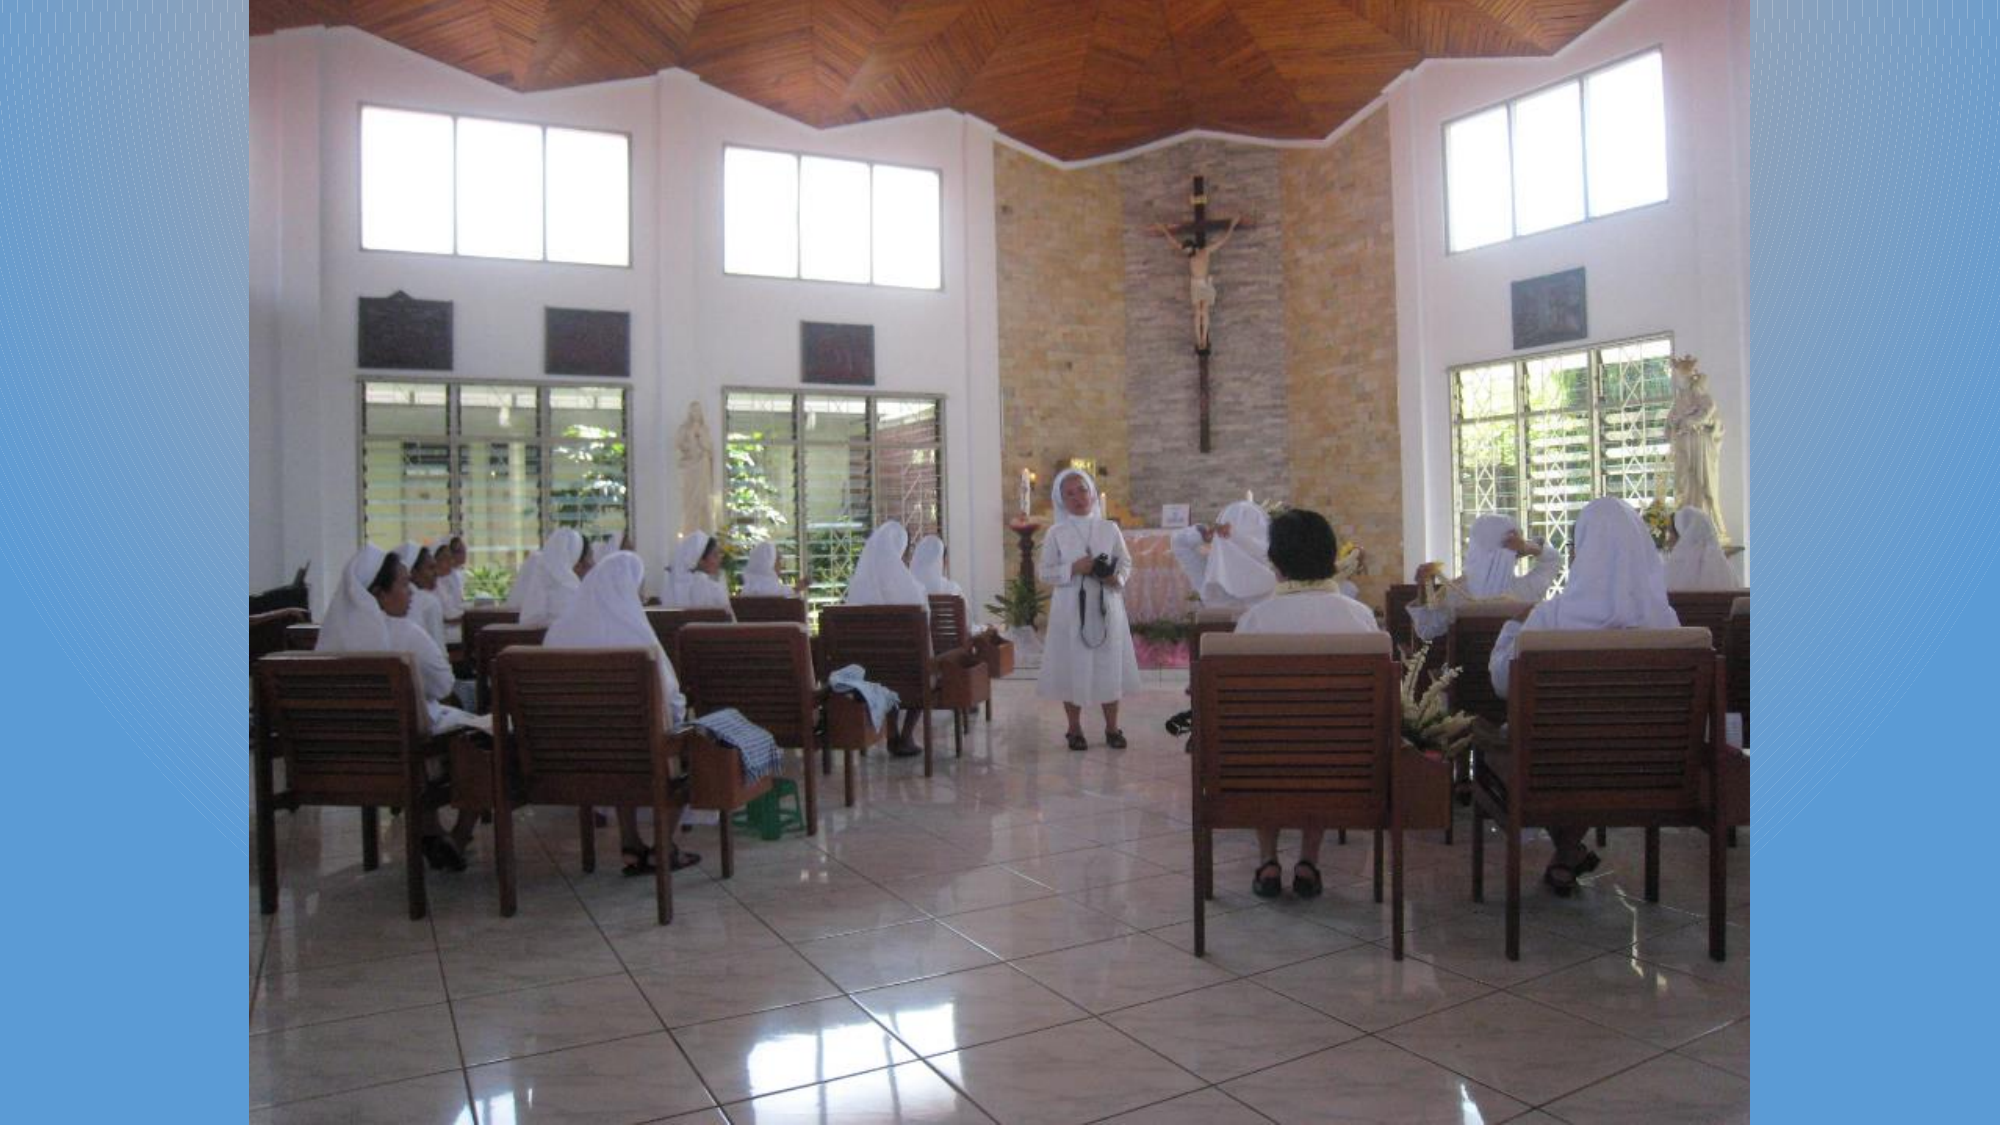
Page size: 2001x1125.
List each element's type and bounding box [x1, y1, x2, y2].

picture [249, 0, 1750, 1125]
